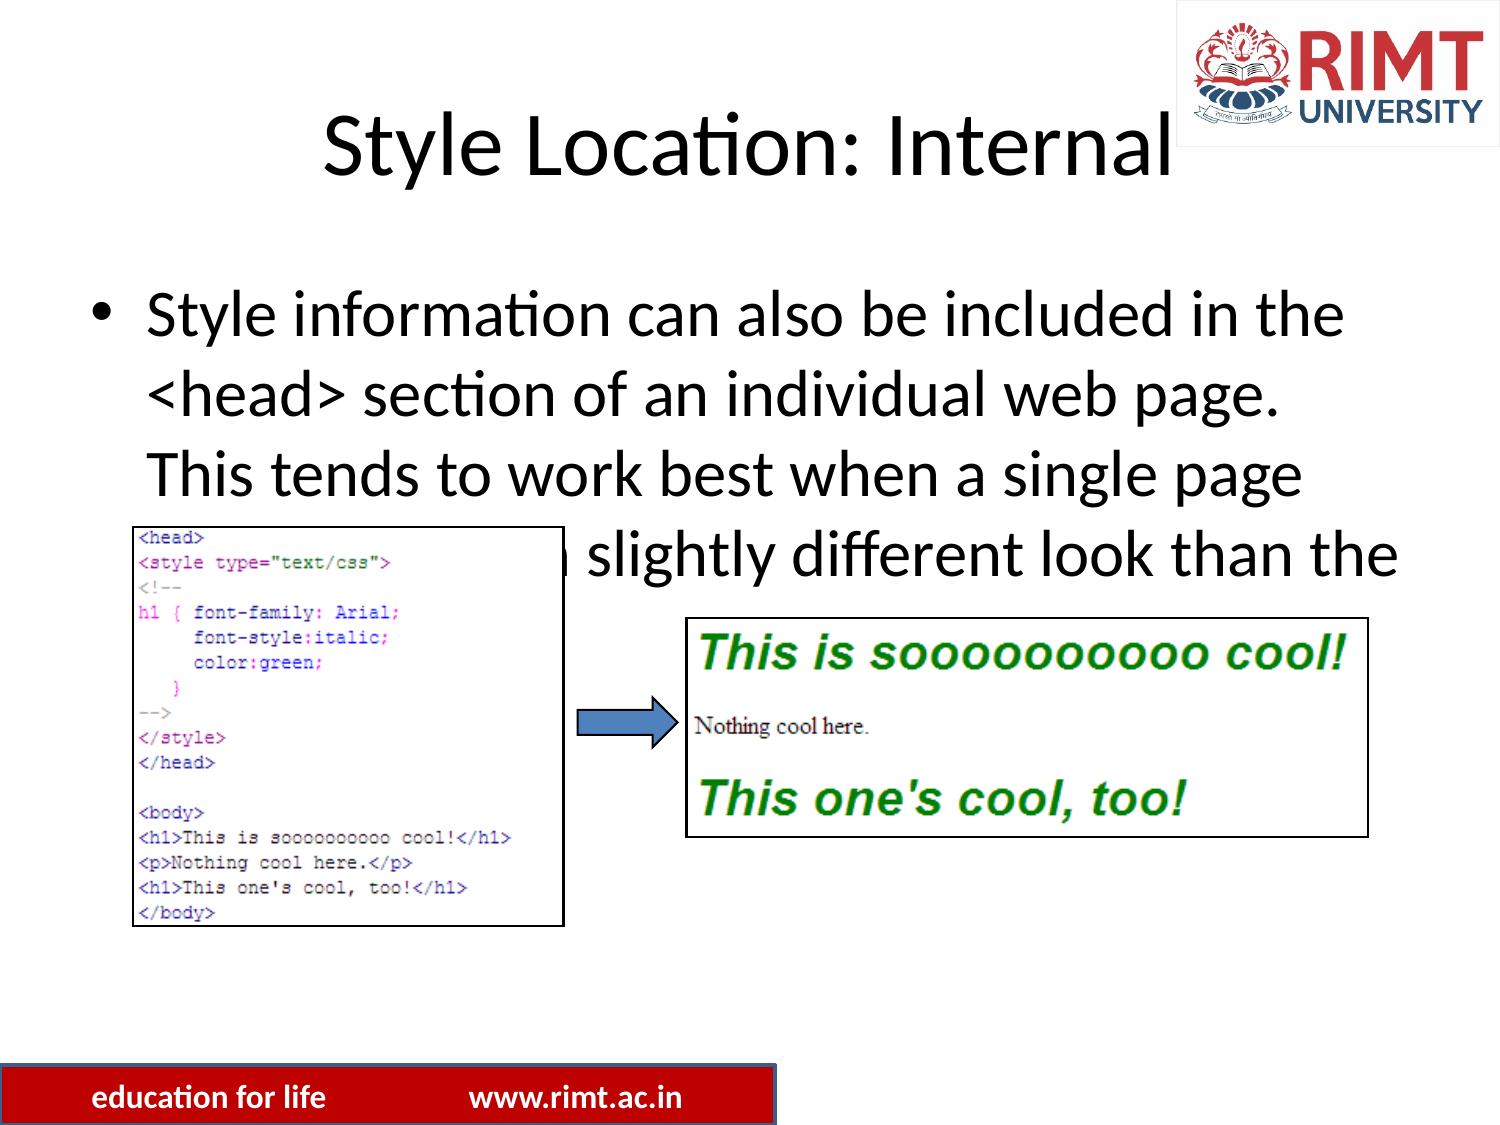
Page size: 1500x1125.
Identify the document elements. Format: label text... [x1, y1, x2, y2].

list Style information can also be included in the <head> section of an individual web page. This tends to work best when a single page needs to have a slightly different look than the rest of the site. [75, 262, 1425, 1005]
text_box education for life www.rimt.ac.in [0, 1063, 777, 1125]
picture [134, 527, 563, 926]
text_box [577, 697, 678, 748]
picture [1176, 0, 1500, 148]
title Style Location: Internal [75, 45, 1425, 233]
picture [687, 618, 1368, 837]
